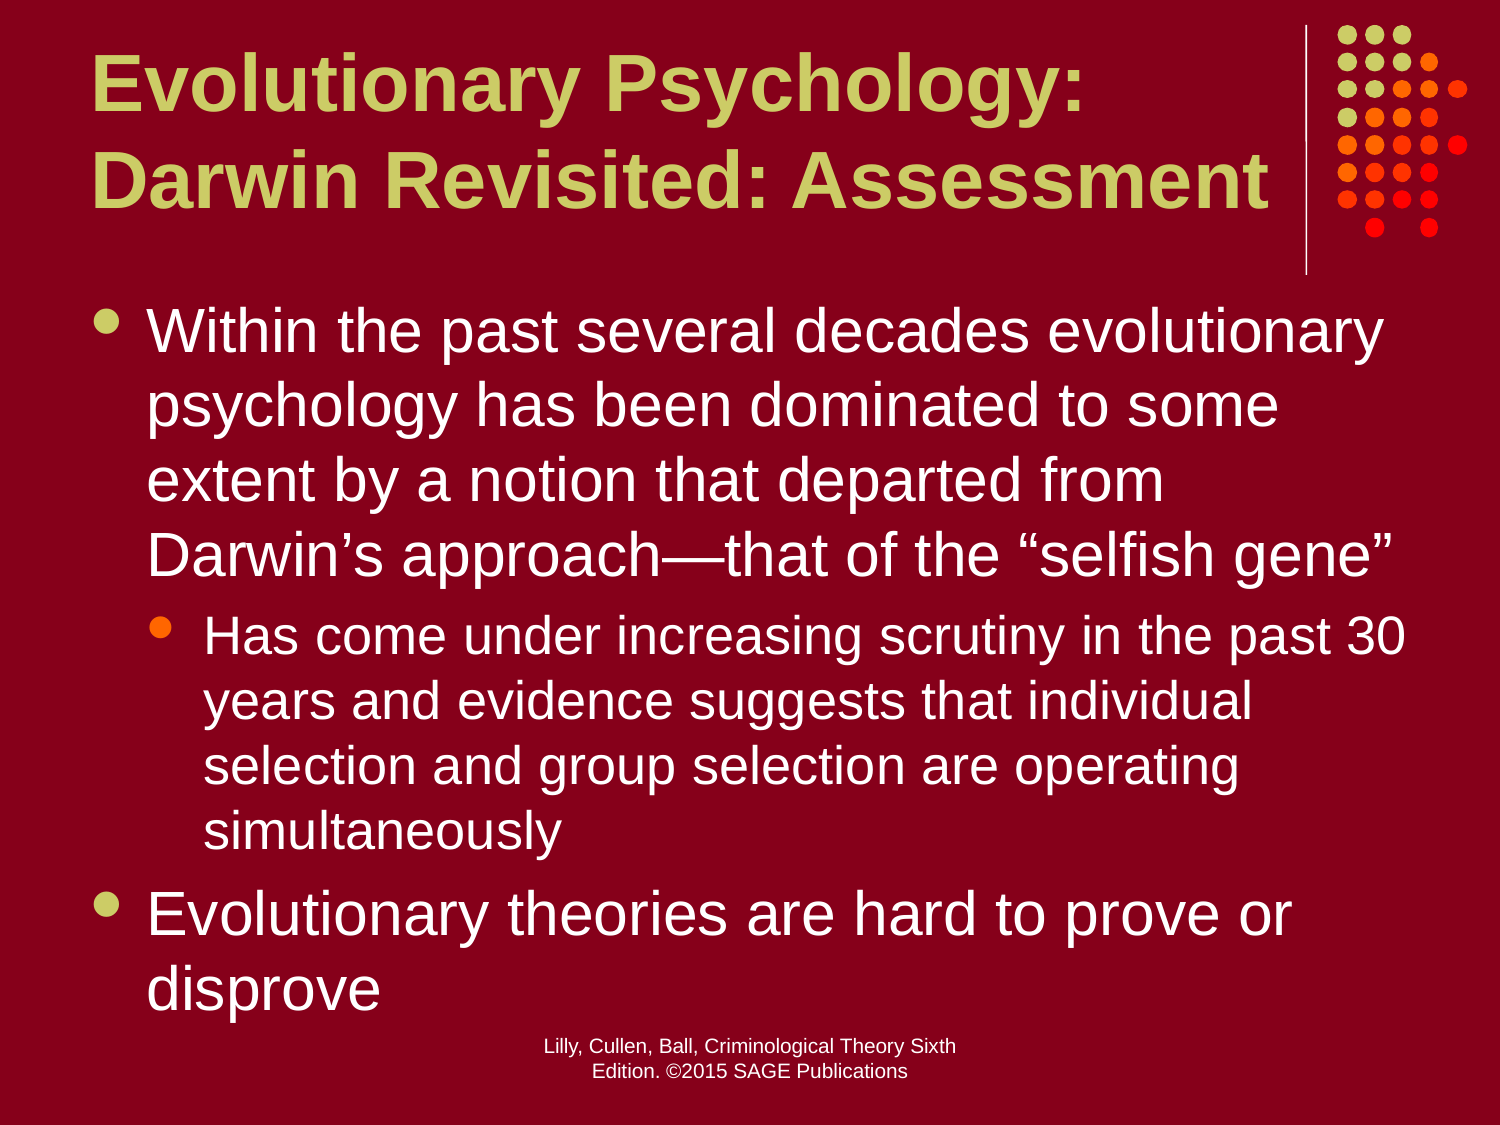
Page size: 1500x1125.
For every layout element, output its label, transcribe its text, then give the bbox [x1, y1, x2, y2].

list Within the past several decades evolutionary psychology has been dominated to some extent by a notion that departed from Darwin’s approach—that of the “selfish gene” Has come under increasing scrutiny in the past 30 years and evidence suggests that individual selection and group selection are operating simultaneously Evolutionary theories are hard to prove or disprove [74, 281, 1426, 1006]
title Evolutionary Psychology: Darwin Revisited: Assessment [74, 19, 1313, 233]
footer Lilly, Cullen, Ball, Criminological Theory Sixth Edition. ©2015 SAGE Publications [512, 1024, 988, 1101]
